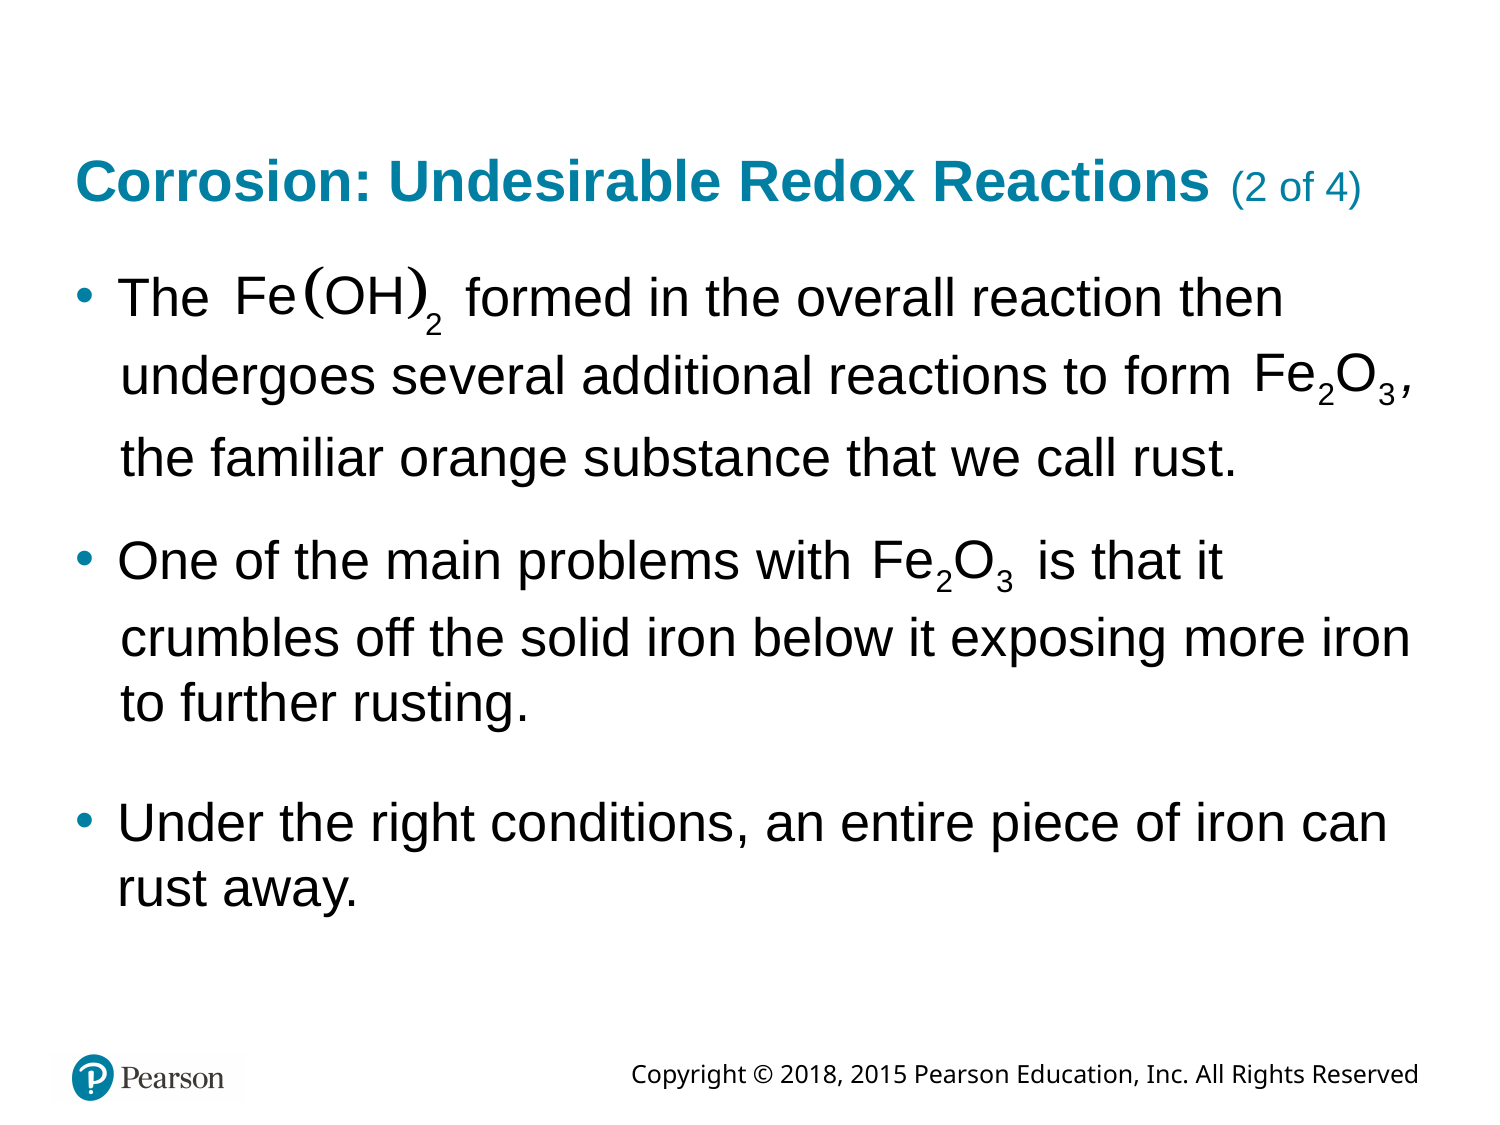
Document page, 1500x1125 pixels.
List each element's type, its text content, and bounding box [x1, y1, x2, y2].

title Corrosion: Undesirable Redox Reactions (2 of 4) [75, 35, 1425, 216]
list the familiar orange substance that we call rust. [119, 422, 1245, 498]
picture [51, 1053, 245, 1102]
list One of the main problems with [75, 525, 875, 600]
list undergoes several additional reactions to form [119, 340, 1245, 417]
list is that it [1037, 525, 1250, 599]
list Under the right conditions, an entire piece of iron can rust away. [75, 787, 1411, 923]
list crumbles off the solid iron below it exposing more iron to further rusting. [120, 602, 1425, 733]
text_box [1253, 345, 1417, 411]
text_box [234, 262, 446, 342]
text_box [871, 532, 1018, 598]
list formed in the overall reaction then [465, 262, 1303, 328]
list The [75, 262, 213, 328]
